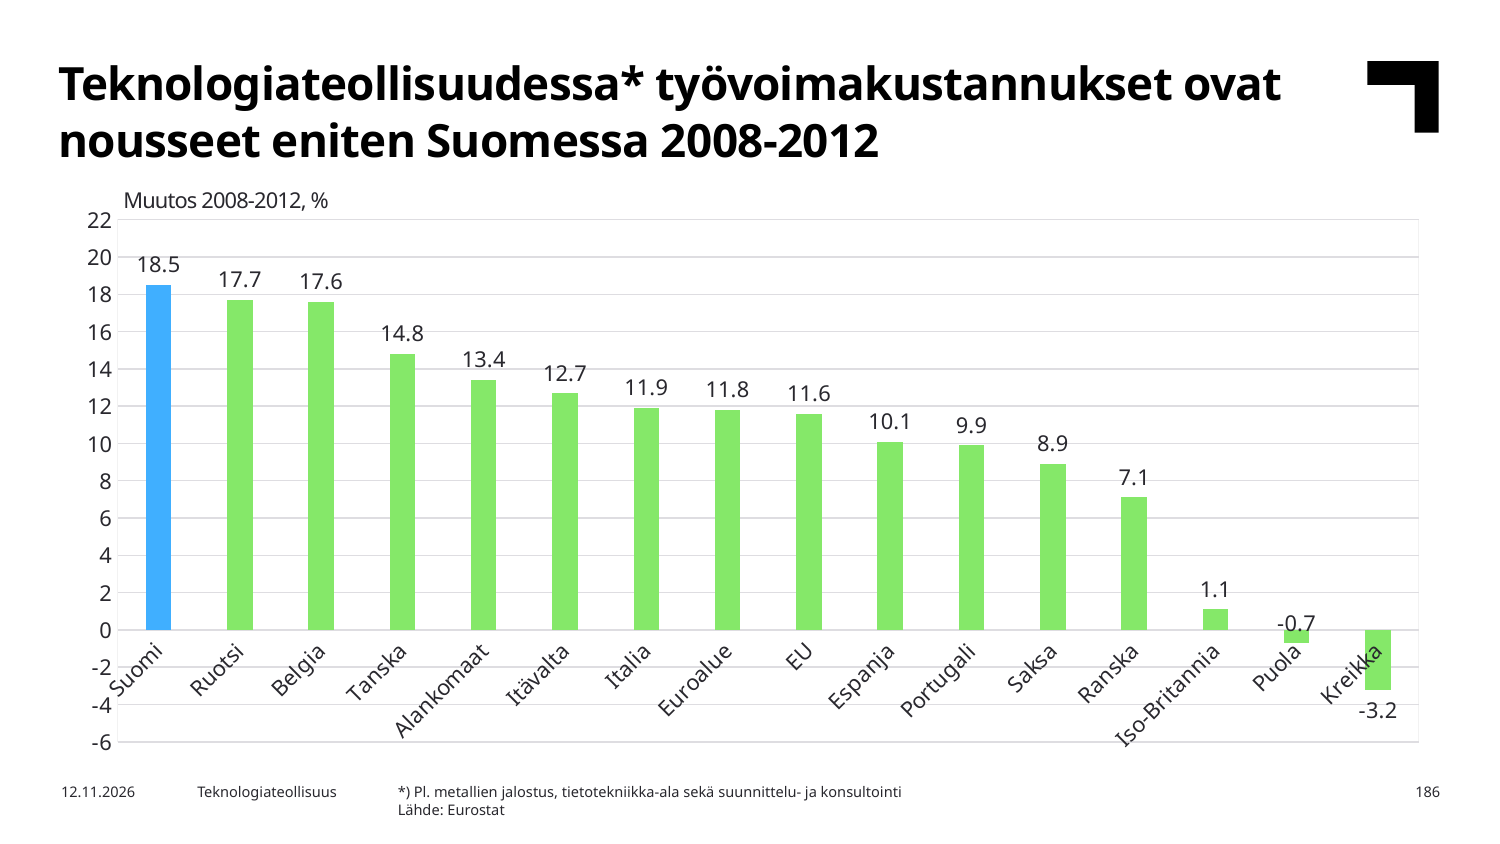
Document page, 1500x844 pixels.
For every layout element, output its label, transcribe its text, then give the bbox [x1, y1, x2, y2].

slide_number 186 [1313, 775, 1456, 803]
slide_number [46, 775, 182, 803]
footer Teknologiateollisuus [182, 775, 382, 803]
list *) Pl. metallien jalostus, tietotekniikka-ala sekä suunnittelu- ja konsultointi Lähde: Eurostat [382, 775, 1027, 816]
chart [62, 180, 1440, 763]
list Teknologiateollisuudessa* työvoimakustannukset ovat nousseet eniten Suomessa 2008-2012 [41, 46, 1353, 153]
